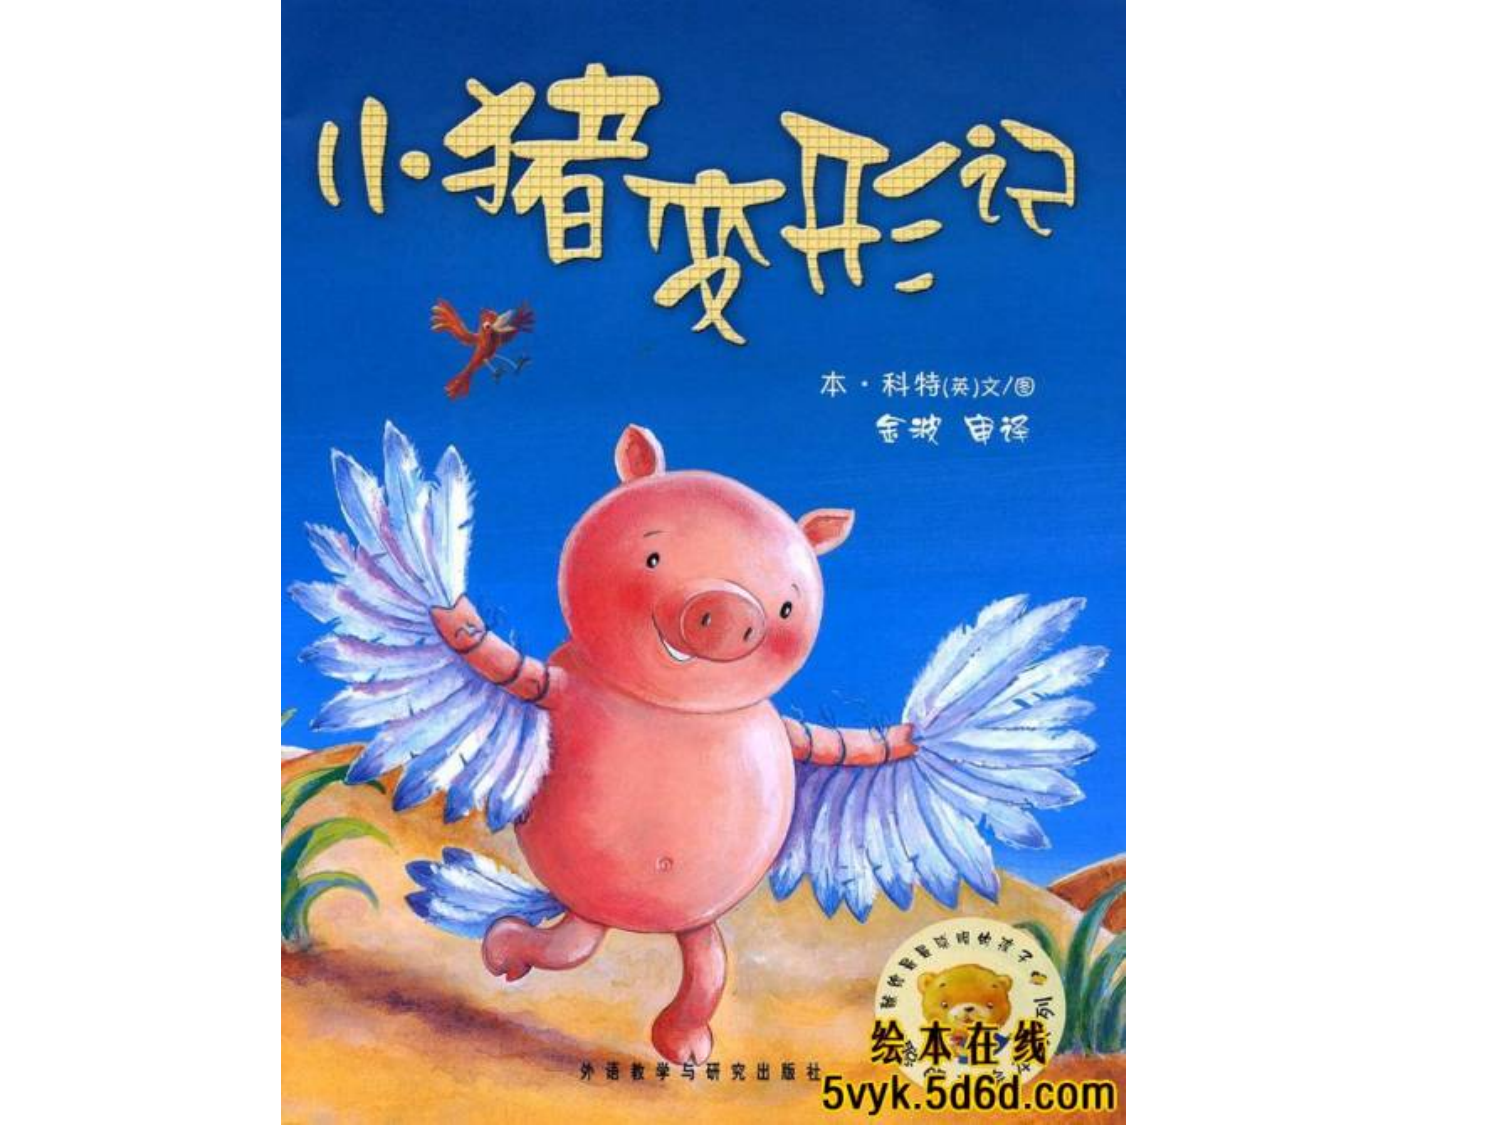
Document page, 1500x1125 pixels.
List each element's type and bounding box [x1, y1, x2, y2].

picture [281, 0, 1126, 1125]
